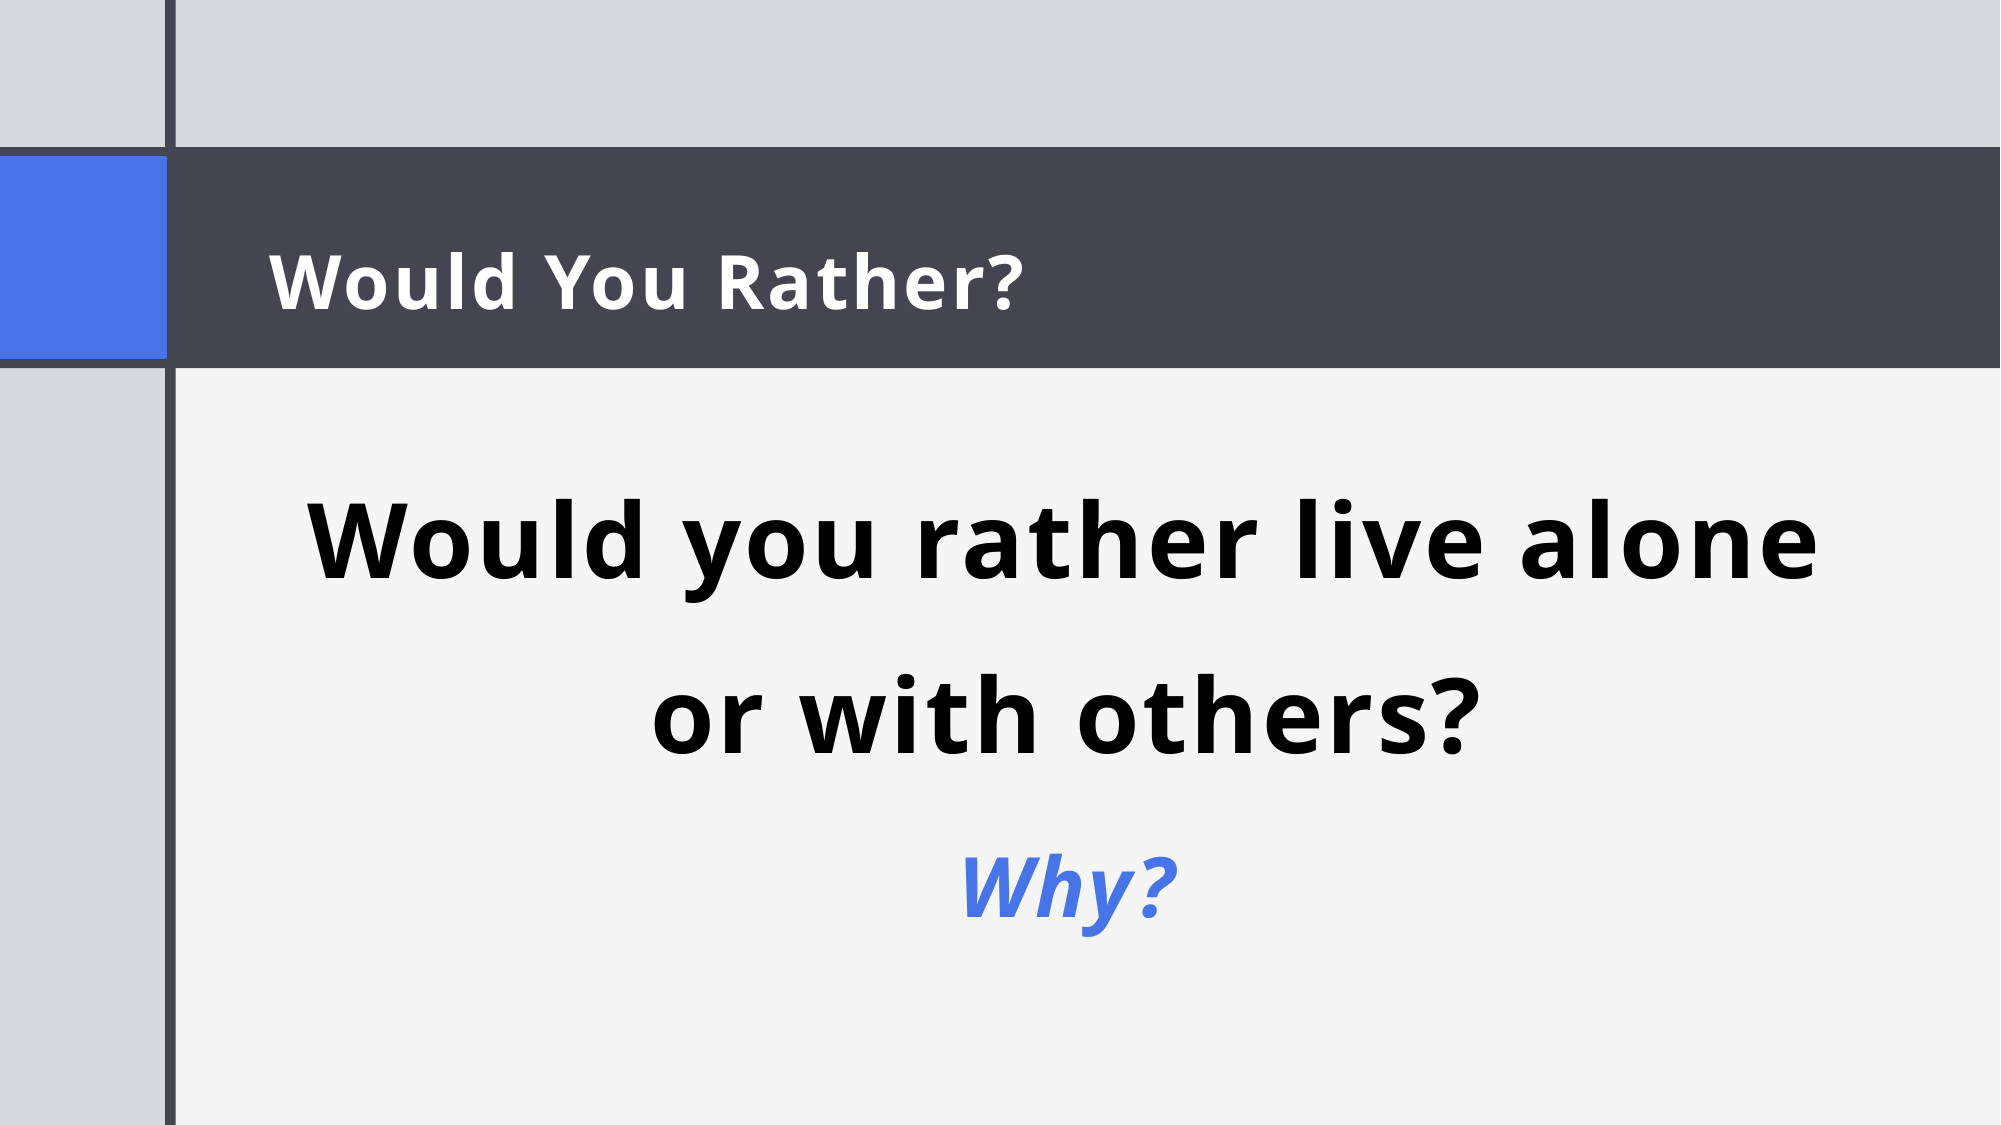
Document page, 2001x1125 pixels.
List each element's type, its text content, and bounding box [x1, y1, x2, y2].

text_box [177, 146, 2000, 369]
text_box Would You Rather? [251, 171, 1895, 341]
text_box [177, 0, 2000, 146]
text_box [0, 146, 164, 156]
text_box [177, 369, 2000, 1125]
text_box [164, 0, 177, 1125]
list Would you rather live alone or with others? Why? [251, 406, 1882, 1090]
text_box [0, 369, 164, 1125]
text_box [0, 156, 167, 359]
text_box [0, 0, 164, 146]
text_box [0, 359, 164, 369]
